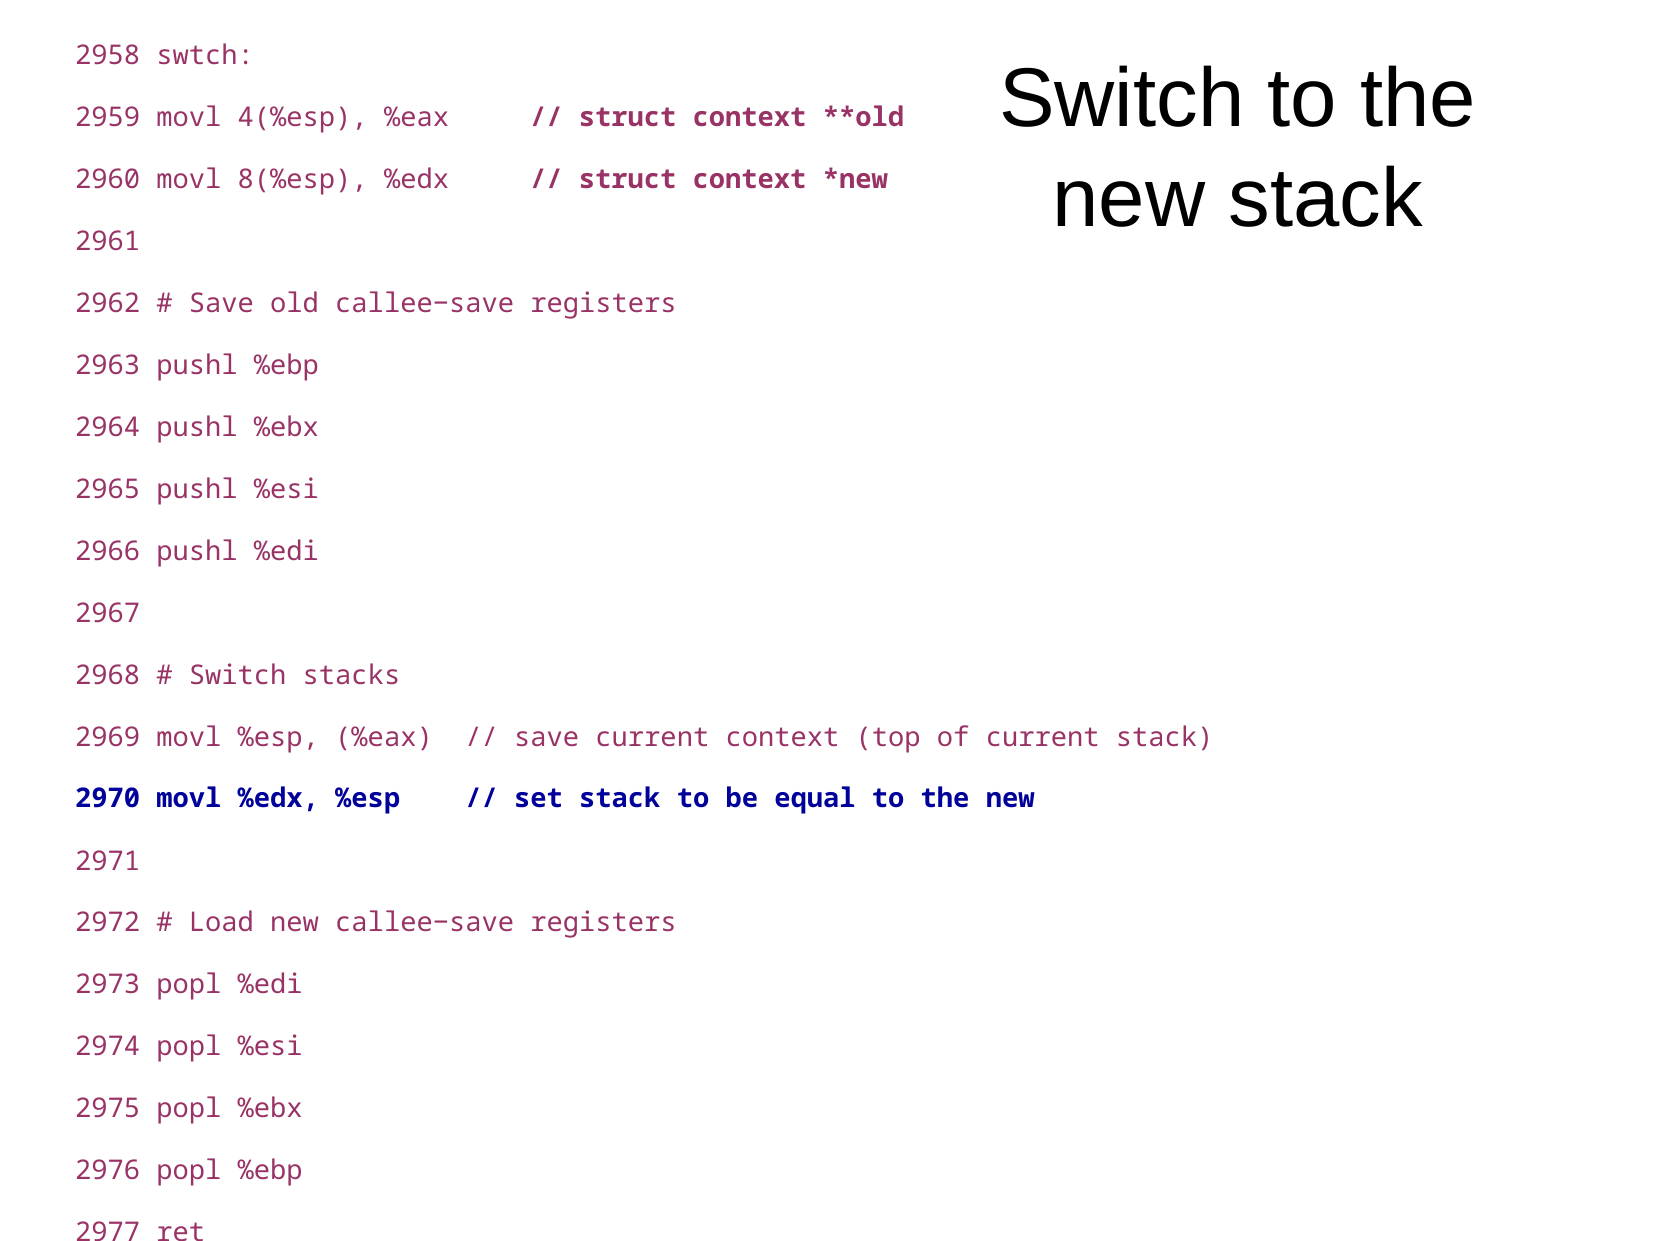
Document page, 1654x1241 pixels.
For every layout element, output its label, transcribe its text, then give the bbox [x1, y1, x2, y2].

title Switch to the new stack [953, 40, 1523, 248]
list 2958 swtch: 2959 movl 4(%esp), %eax // struct context **old 2960 movl 8(%esp), %edx // struct context *new 2961 2962 # Save old callee−save registers 2963 pushl %ebp 2964 pushl %ebx 2965 pushl %esi 2966 pushl %edi 2967 2968 # Switch stacks 2969 movl %esp, (%eax) // save current context (top of current stack) 2970 movl %edx, %esp // set stack to be equal to the new 2971 2972 # Load new callee−save registers 2973 popl %edi 2974 popl %esi 2975 popl %ebx 2976 popl %ebp 2977 ret [75, 37, 1613, 1200]
